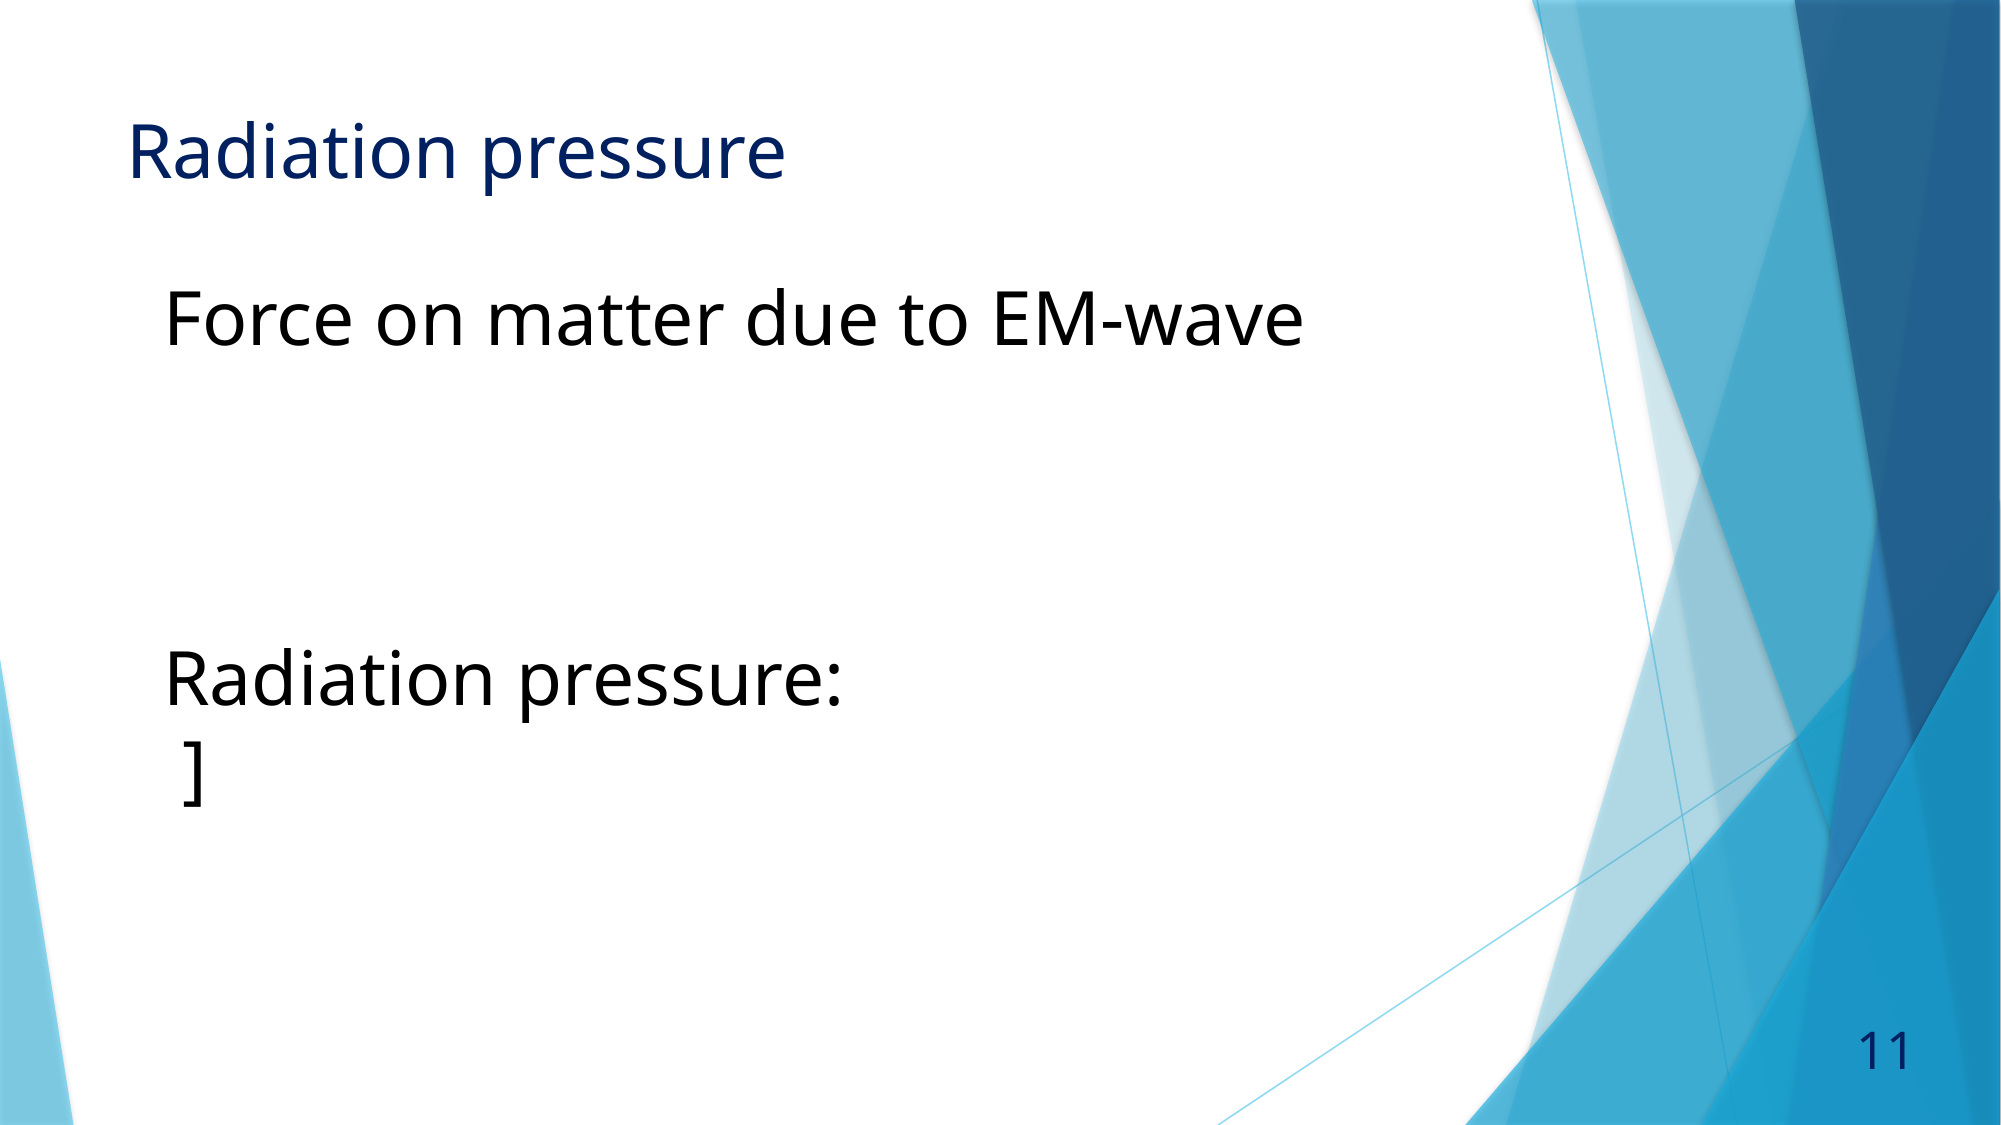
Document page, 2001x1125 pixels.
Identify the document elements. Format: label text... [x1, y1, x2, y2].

title Radiation pressure [111, 95, 1522, 313]
slide_number 11 [1819, 1022, 1932, 1083]
